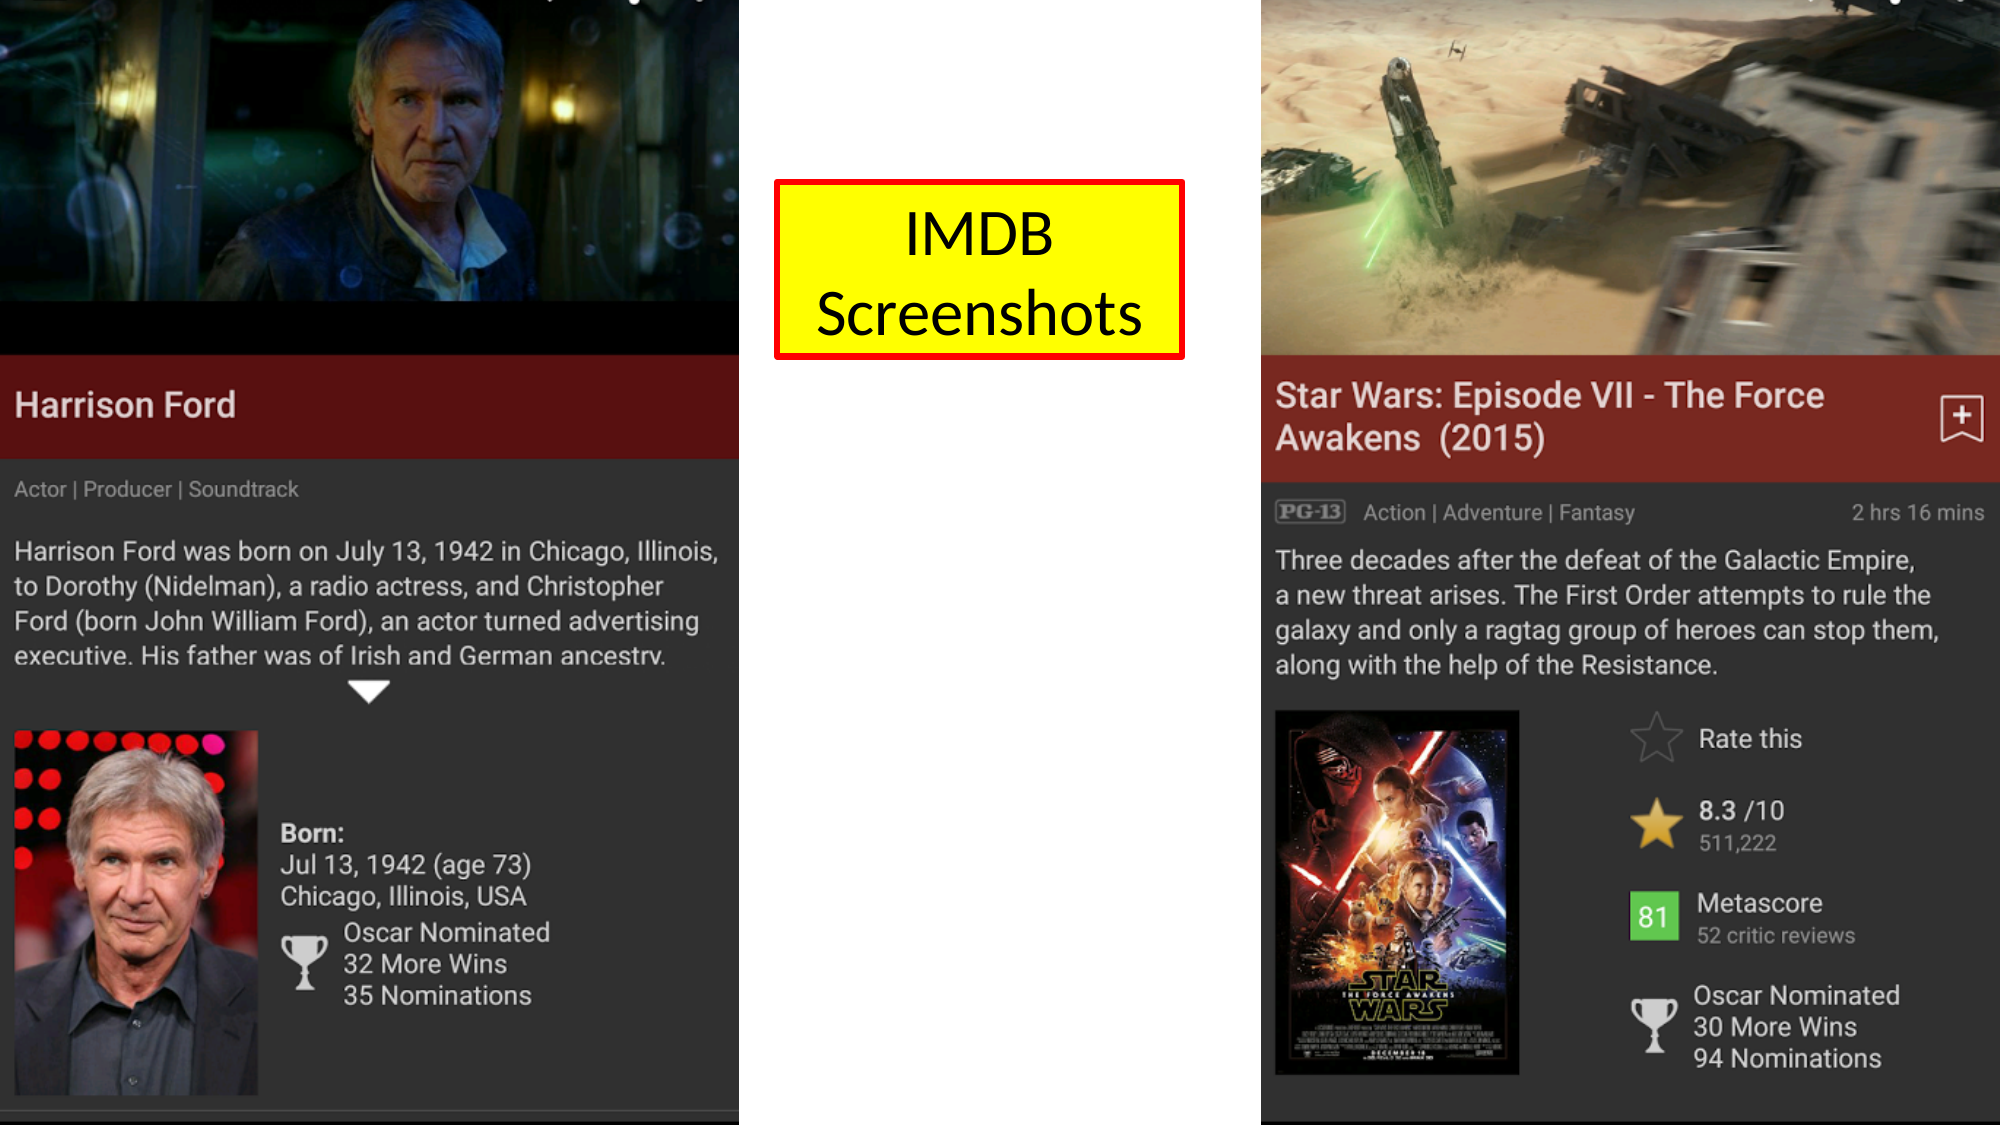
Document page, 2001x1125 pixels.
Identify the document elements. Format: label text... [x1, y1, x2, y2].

picture [0, 0, 739, 1125]
text_box IMDB Screenshots [777, 181, 1183, 357]
picture [1261, 0, 2000, 1125]
